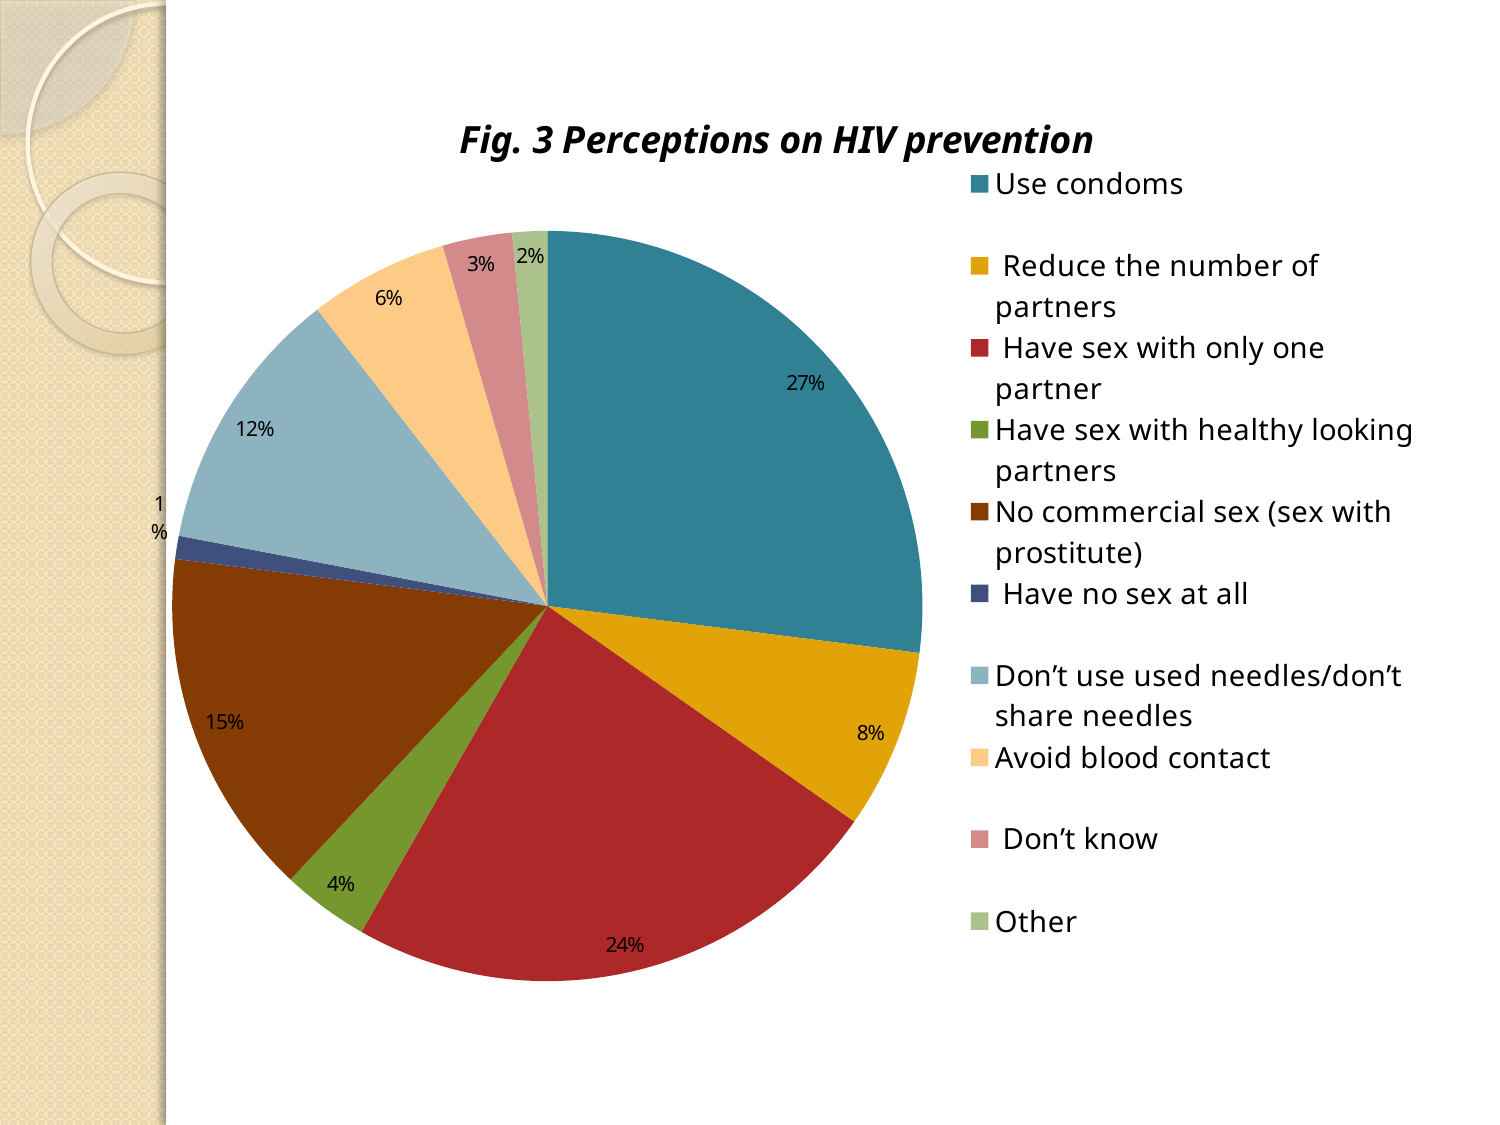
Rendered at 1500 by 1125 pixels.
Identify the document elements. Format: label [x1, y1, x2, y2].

chart [99, 74, 1454, 1001]
